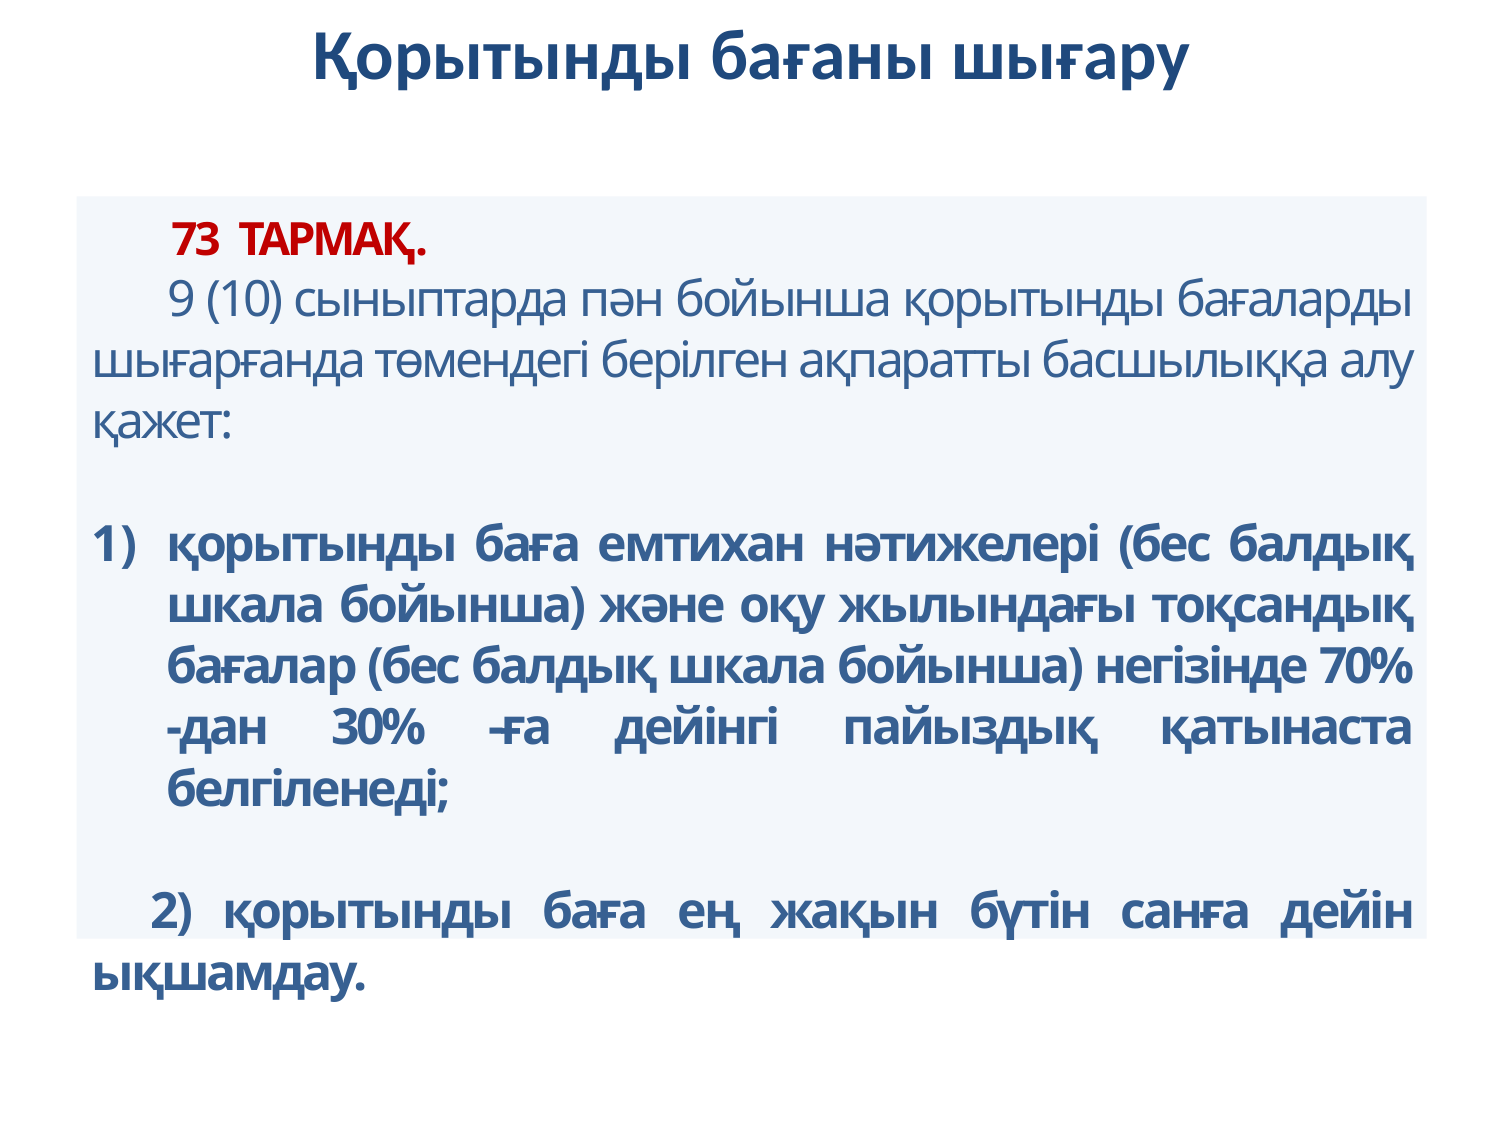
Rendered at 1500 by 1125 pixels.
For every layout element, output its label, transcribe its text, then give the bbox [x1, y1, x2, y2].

title Қорытынды бағаны шығару [76, 0, 1427, 102]
list 73 ТАРМАҚ. 9 (10) сыныптарда пән бойынша қорытынды бағаларды шығарғанда төмендегі берілген ақпаратты басшылыққа алу қажет: қорытынды баға емтихан нәтижелері (бес балдық шкала бойынша) және оқу жылындағы тоқсандық бағалар (бес балдық шкала бойынша) негізінде 70% -дан 30% -ға дейінгі пайыздық қатынаста белгіленеді; 2) қорытынды баға ең жақын бүтін санға дейін ықшамдау. [76, 196, 1427, 939]
